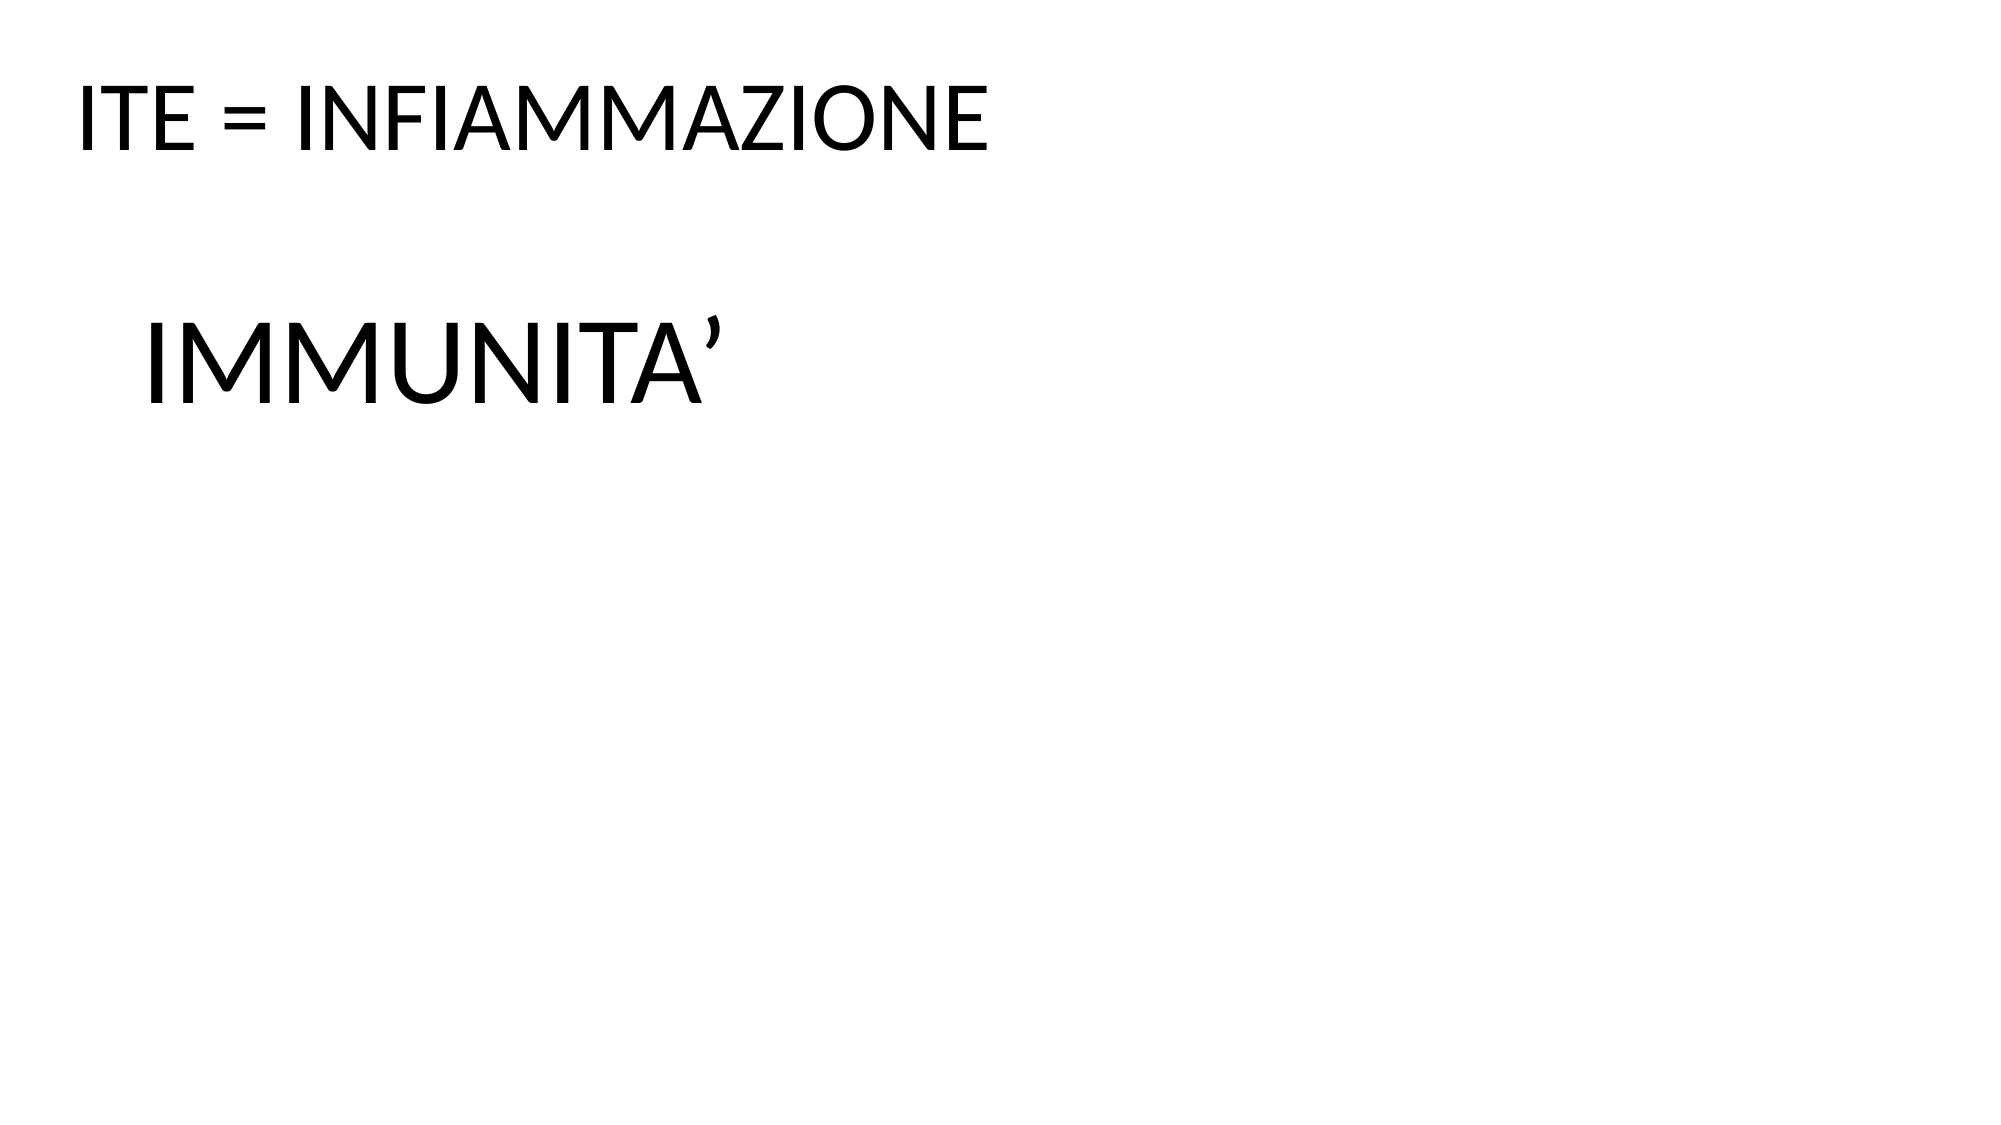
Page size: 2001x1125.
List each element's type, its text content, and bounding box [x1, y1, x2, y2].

text_box ITE = INFIAMMAZIONE [60, 43, 1049, 178]
text_box IMMUNITA’ [127, 271, 897, 436]
